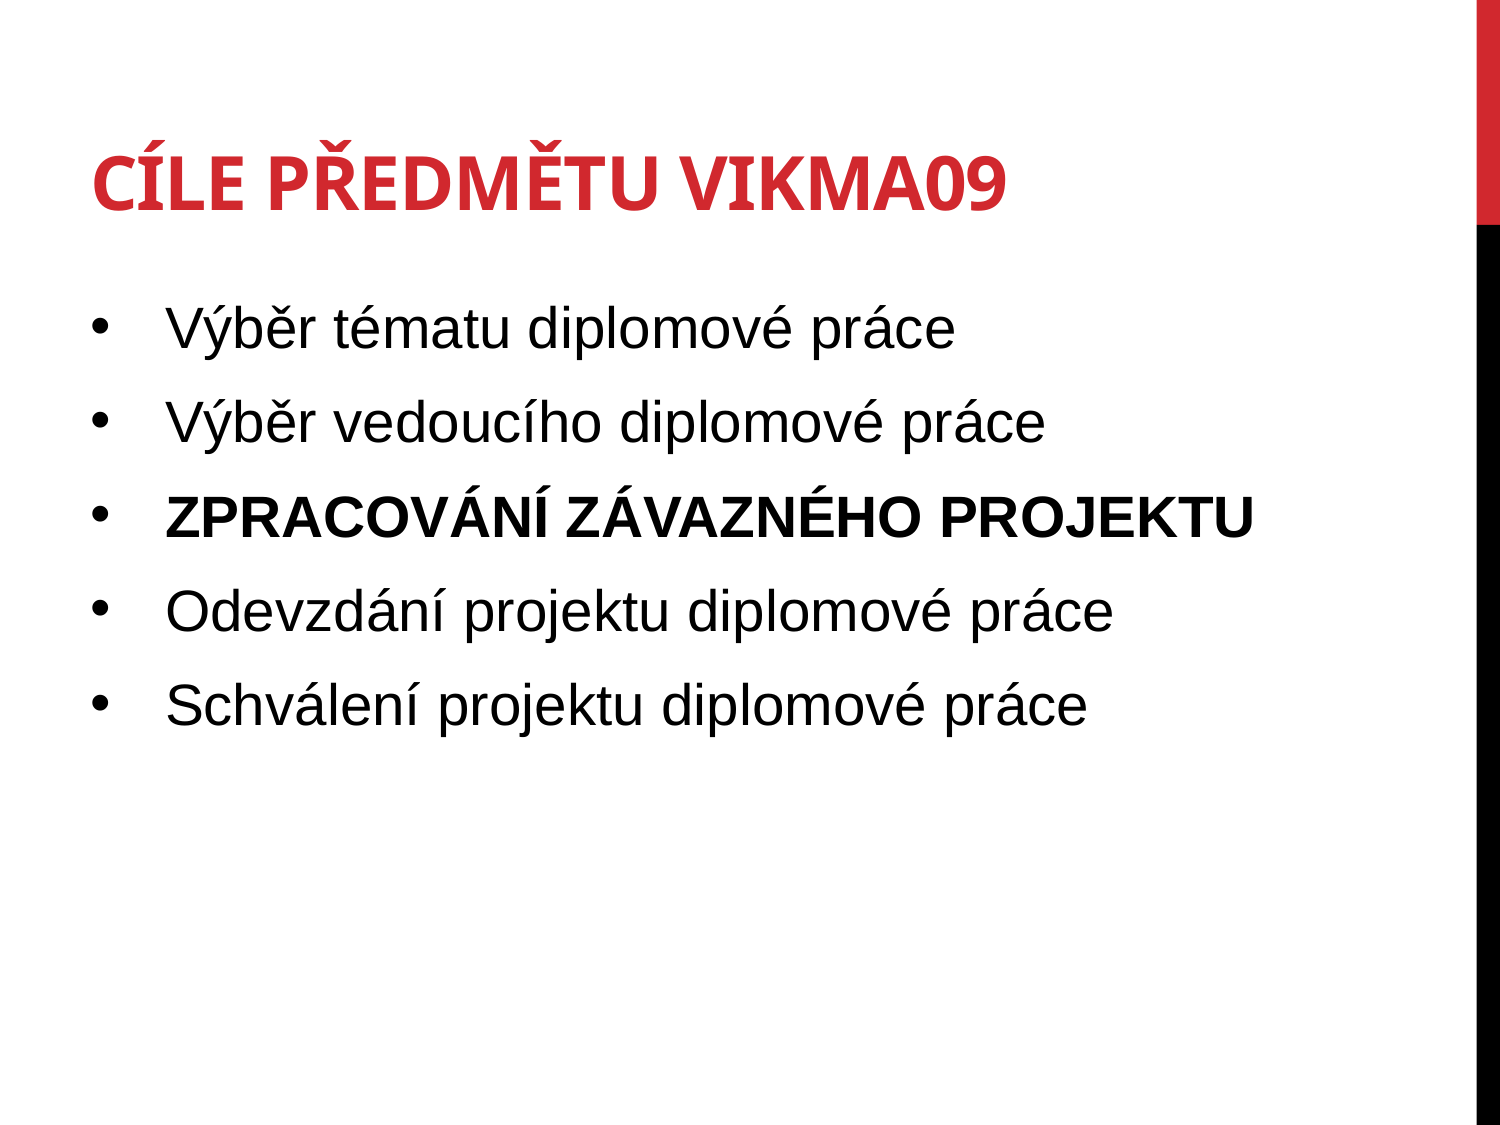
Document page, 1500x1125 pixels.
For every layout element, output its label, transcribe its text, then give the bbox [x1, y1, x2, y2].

title Cíle předmětu VIKMA09 [75, 78, 1300, 233]
list Výběr tématu diplomové práce Výběr vedoucího diplomové práce ZPRACOVÁNÍ ZÁVAZNÉHO PROJEKTU Odevzdání projektu diplomové práce Schválení projektu diplomové práce [75, 282, 1300, 1083]
